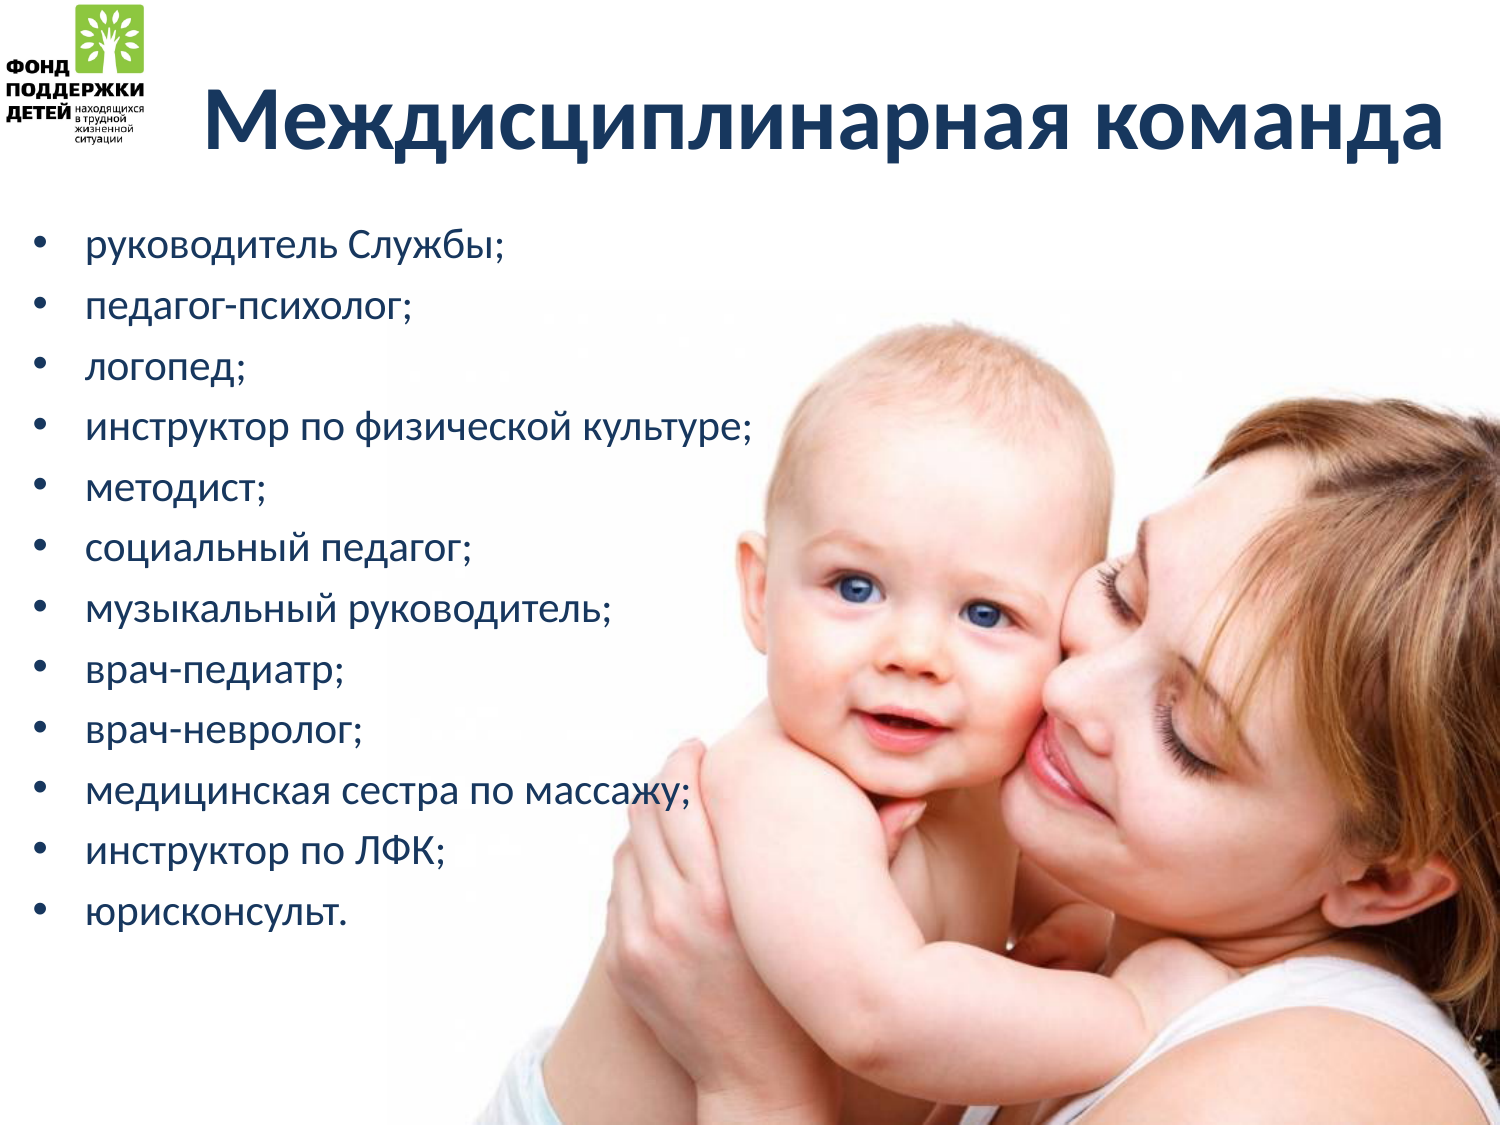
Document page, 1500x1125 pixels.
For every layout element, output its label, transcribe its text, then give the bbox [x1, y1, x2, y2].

title Междисциплинарная команда [149, 19, 1500, 207]
picture [387, 290, 1500, 1125]
picture [0, 0, 150, 150]
list руководитель Службы; педагог-психолог; логопед; инструктор по физической культуре; методист; социальный педагог; музыкальный руководитель; врач-педиатр; врач-невролог; медицинская сестра по массажу; инструктор по ЛФК; юрисконсульт. [17, 208, 857, 951]
